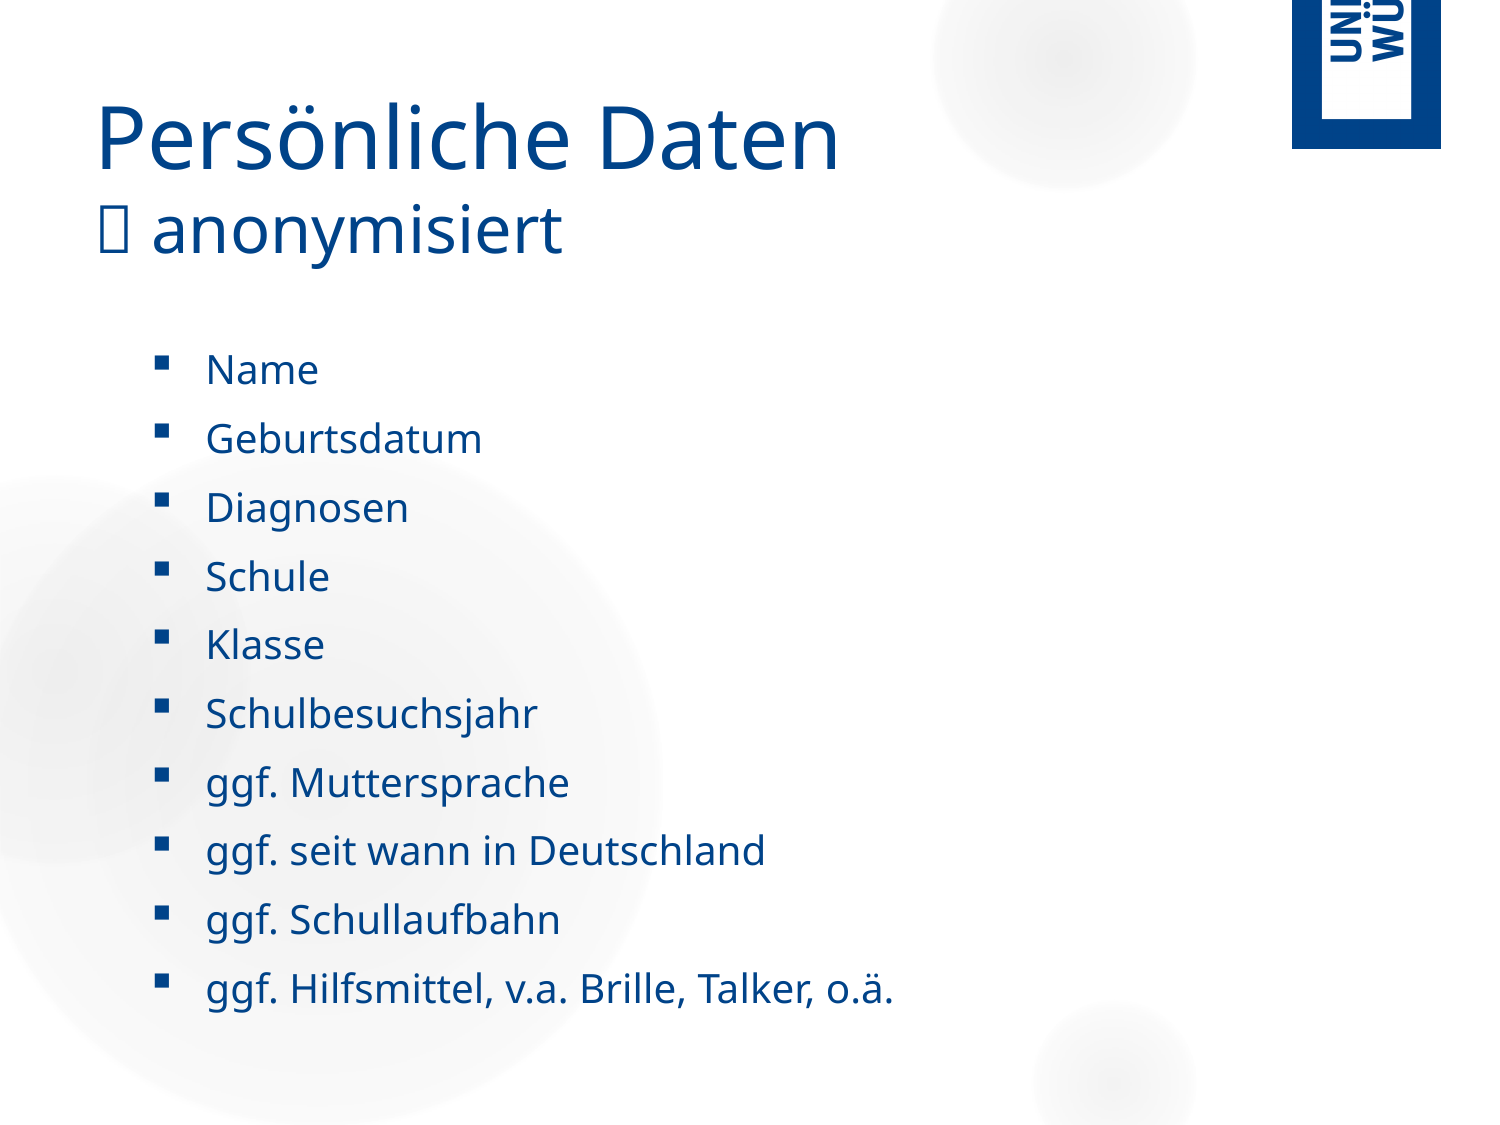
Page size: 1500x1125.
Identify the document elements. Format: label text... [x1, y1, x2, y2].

title Persönliche Daten  anonymisiert [79, 74, 1237, 304]
picture [1292, 0, 1441, 149]
list Name Geburtsdatum Diagnosen Schule Klasse Schulbesuchsjahr ggf. Muttersprache ggf. seit wann in Deutschland ggf. Schullaufbahn ggf. Hilfsmittel, v.a. Brille, Talker, o.ä. [135, 336, 1237, 1025]
